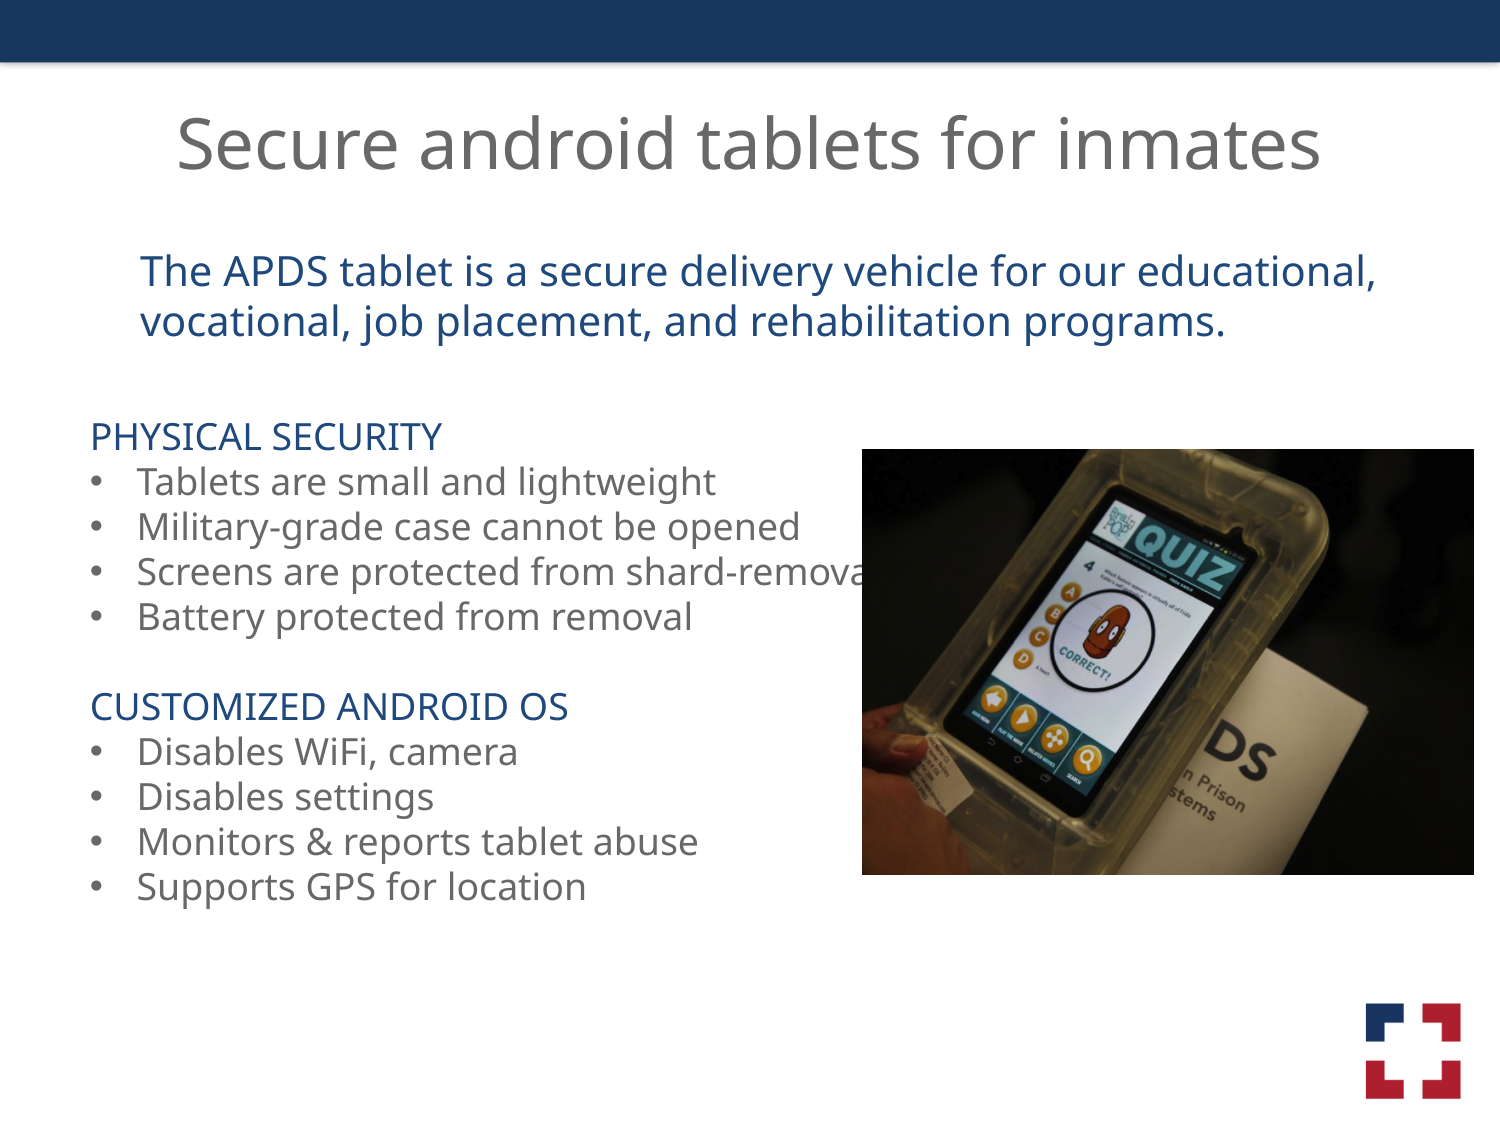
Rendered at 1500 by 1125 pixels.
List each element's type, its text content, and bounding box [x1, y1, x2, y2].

picture [862, 449, 1474, 876]
text_box PHYSICAL SECURITY Tablets are small and lightweight Military-grade case cannot be opened Screens are protected from shard-removal Battery protected from removal CUSTOMIZED ANDROID OS Disables WiFi, camera Disables settings Monitors & reports tablet abuse Supports GPS for location [75, 405, 938, 916]
title Secure android tablets for inmates [150, 71, 1350, 220]
text_box [0, 0, 1500, 63]
list The APDS tablet is a secure delivery vehicle for our educational, vocational, job placement, and rehabilitation programs. [125, 237, 1425, 350]
picture [1362, 999, 1474, 1103]
